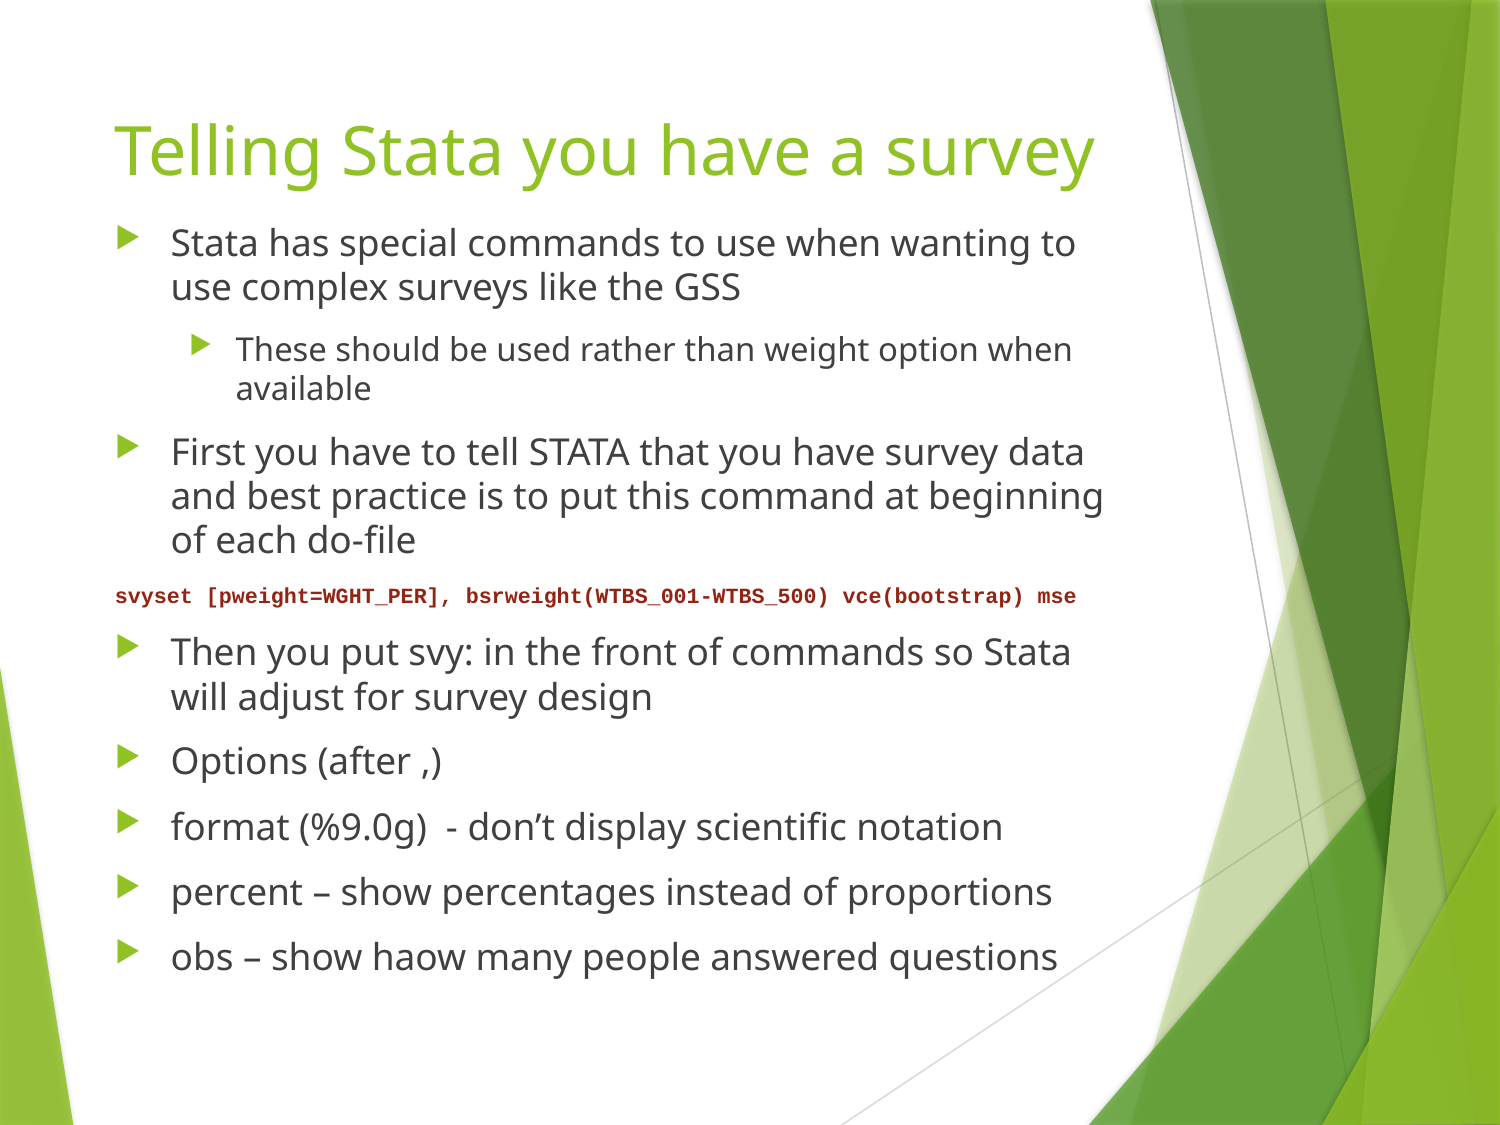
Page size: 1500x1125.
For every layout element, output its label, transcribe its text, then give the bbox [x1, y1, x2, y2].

title Telling Stata you have a survey [99, 99, 1142, 198]
list Stata has special commands to use when wanting to use complex surveys like the GSS These should be used rather than weight option when available First you have to tell STATA that you have survey data and best practice is to put this command at beginning of each do-file svyset [pweight=WGHT_PER], bsrweight(WTBS_001-WTBS_500) vce(bootstrap) mse Then you put svy: in the front of commands so Stata will adjust for survey design Options (after ,) format (%9.0g) - don’t display scientific notation percent – show percentages instead of proportions obs – show haow many people answered questions [99, 211, 1142, 991]
